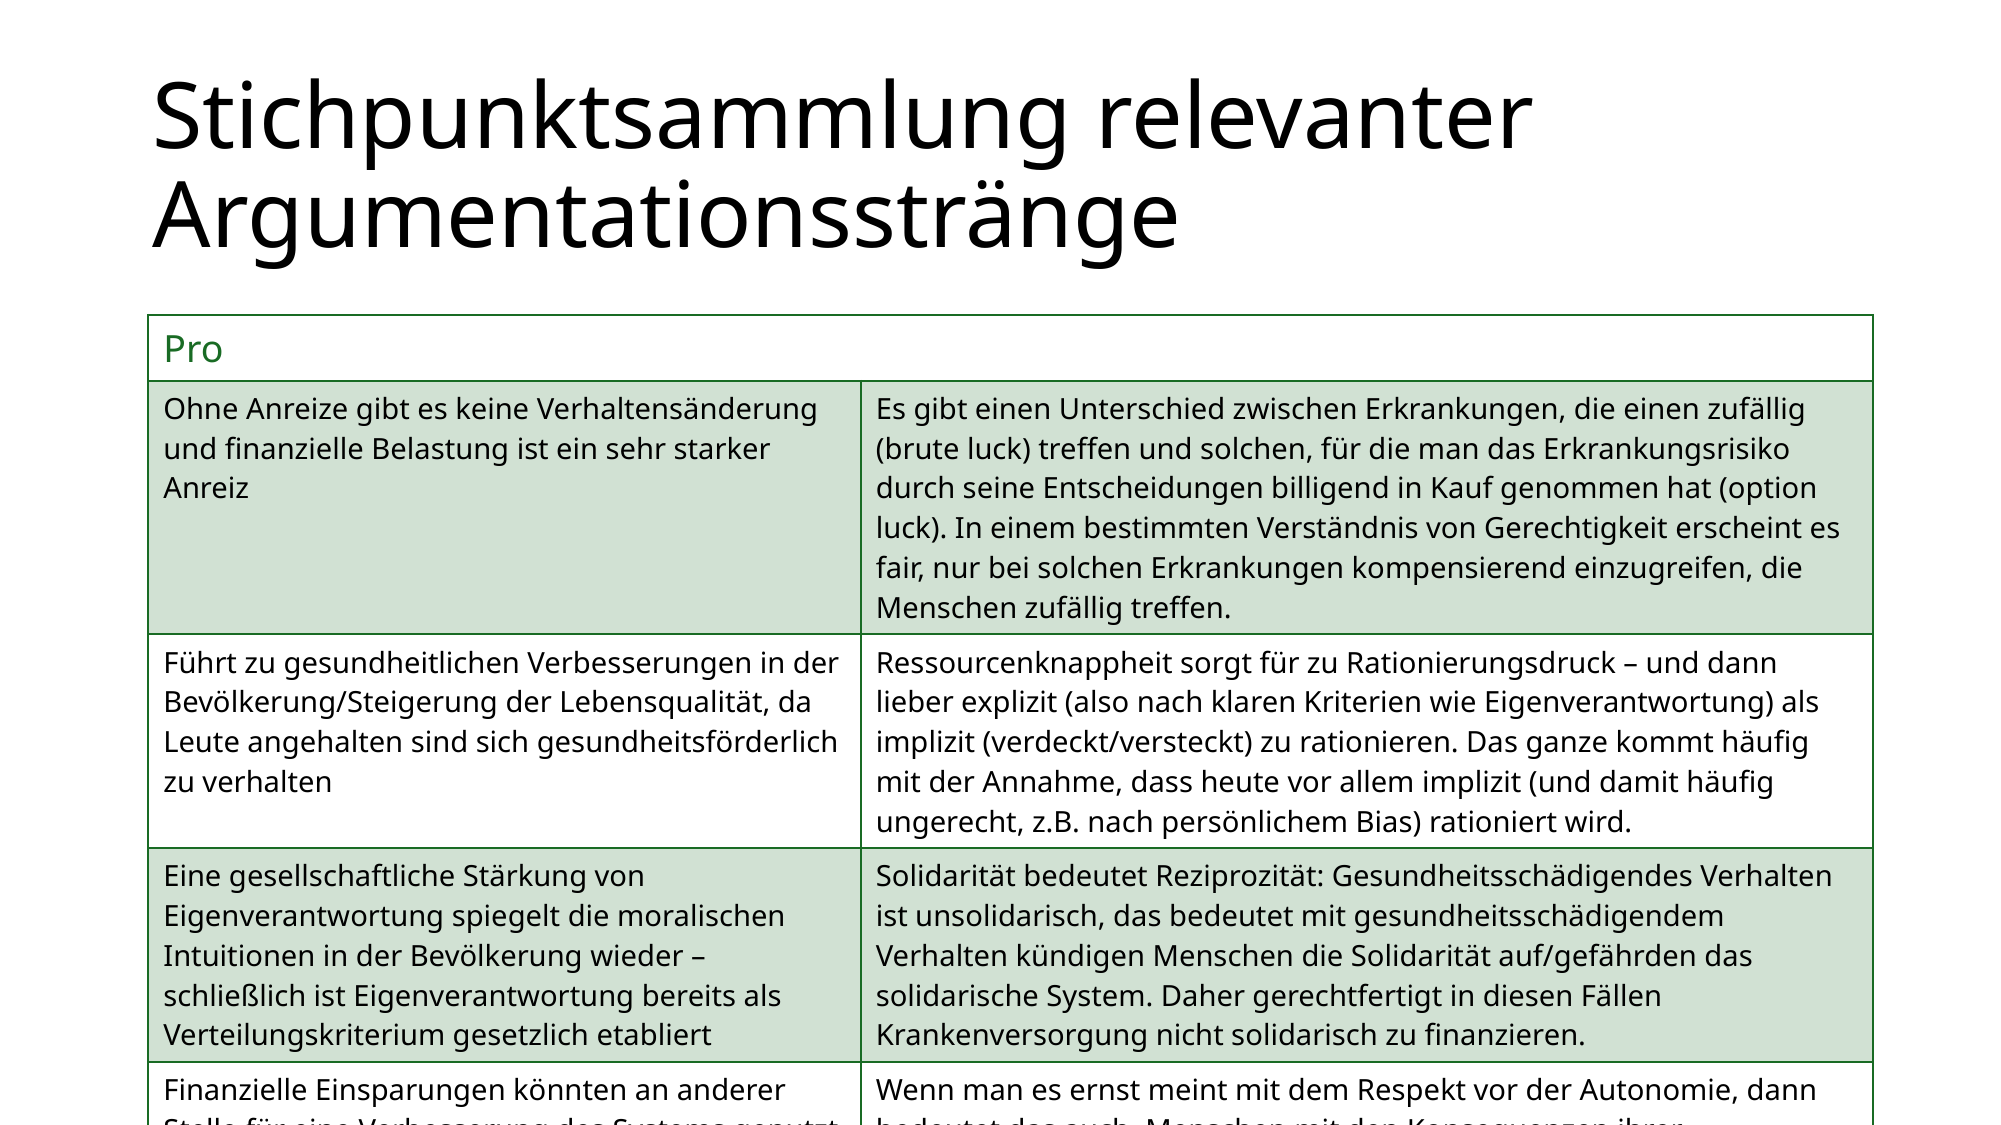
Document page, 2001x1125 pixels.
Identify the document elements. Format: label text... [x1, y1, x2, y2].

table_cell Führt zu gesundheitlichen Verbesserungen in der Bevölkerung/Steigerung der Lebensqualität, da Leute angehalten sind sich gesundheitsförderlich zu verhalten [149, 635, 860, 847]
table_cell Solidarität bedeutet Reziprozität: Gesundheitsschädigendes Verhalten ist unsolidarisch, das bedeutet mit gesundheitsschädigendem Verhalten kündigen Menschen die Solidarität auf/gefährden das solidarische System. Daher gerechtfertigt in diesen Fällen Krankenversorgung nicht solidarisch zu finanzieren. [862, 849, 1872, 1061]
table_header Pro [149, 316, 1872, 380]
table_cell Ohne Anreize gibt es keine Verhaltensänderung und finanzielle Belastung ist ein sehr starker Anreiz [149, 382, 860, 633]
table_cell Finanzielle Einsparungen könnten an anderer Stelle für eine Verbesserung des Systems genutzt werden [149, 1063, 860, 1125]
table_cell Ressourcenknappheit sorgt für zu Rationierungsdruck – und dann lieber explizit (also nach klaren Kriterien wie Eigenverantwortung) als implizit (verdeckt/versteckt) zu rationieren. Das ganze kommt häufig mit der Annahme, dass heute vor allem implizit (und damit häufig ungerecht, z.B. nach persönlichem Bias) rationiert wird. [862, 635, 1872, 847]
table_cell Eine gesellschaftliche Stärkung von Eigenverantwortung spiegelt die moralischen Intuitionen in der Bevölkerung wieder – schließlich ist Eigenverantwortung bereits als Verteilungskriterium gesetzlich etabliert [149, 849, 860, 1061]
title Stichpunktsammlung relevanter Argumentationsstränge [137, 59, 1863, 278]
table_cell Wenn man es ernst meint mit dem Respekt vor der Autonomie, dann bedeutet das auch, Menschen mit den Konsequenzen ihrer Entscheidung zu konfrontieren. [862, 1063, 1872, 1125]
table_cell Es gibt einen Unterschied zwischen Erkrankungen, die einen zufällig (brute luck) treffen und solchen, für die man das Erkrankungsrisiko durch seine Entscheidungen billigend in Kauf genommen hat (option luck). In einem bestimmten Verständnis von Gerechtigkeit erscheint es fair, nur bei solchen Erkrankungen kompensierend einzugreifen, die Menschen zufällig treffen. [862, 382, 1872, 633]
